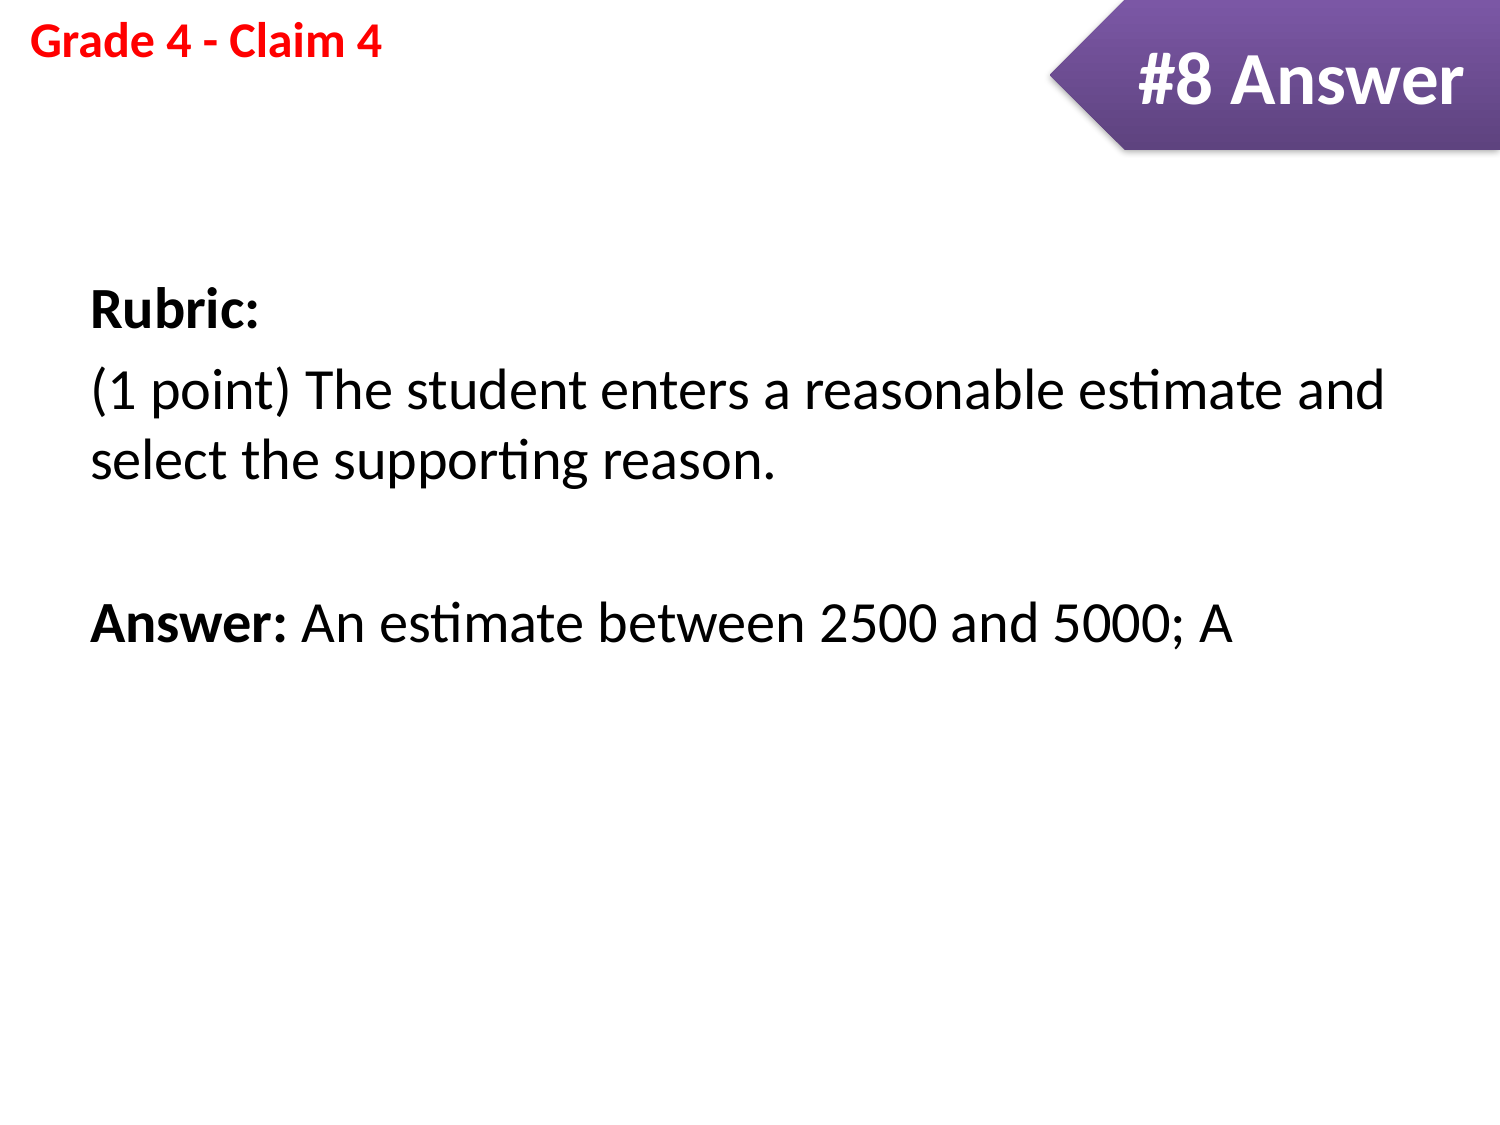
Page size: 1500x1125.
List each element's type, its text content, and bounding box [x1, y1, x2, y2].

list Rubric: (1 point) The student enters a reasonable estimate and select the supporting reason. Answer: An estimate between 2500 and 5000; A [75, 262, 1425, 1005]
text_box #8 Answer [1049, 0, 1500, 150]
